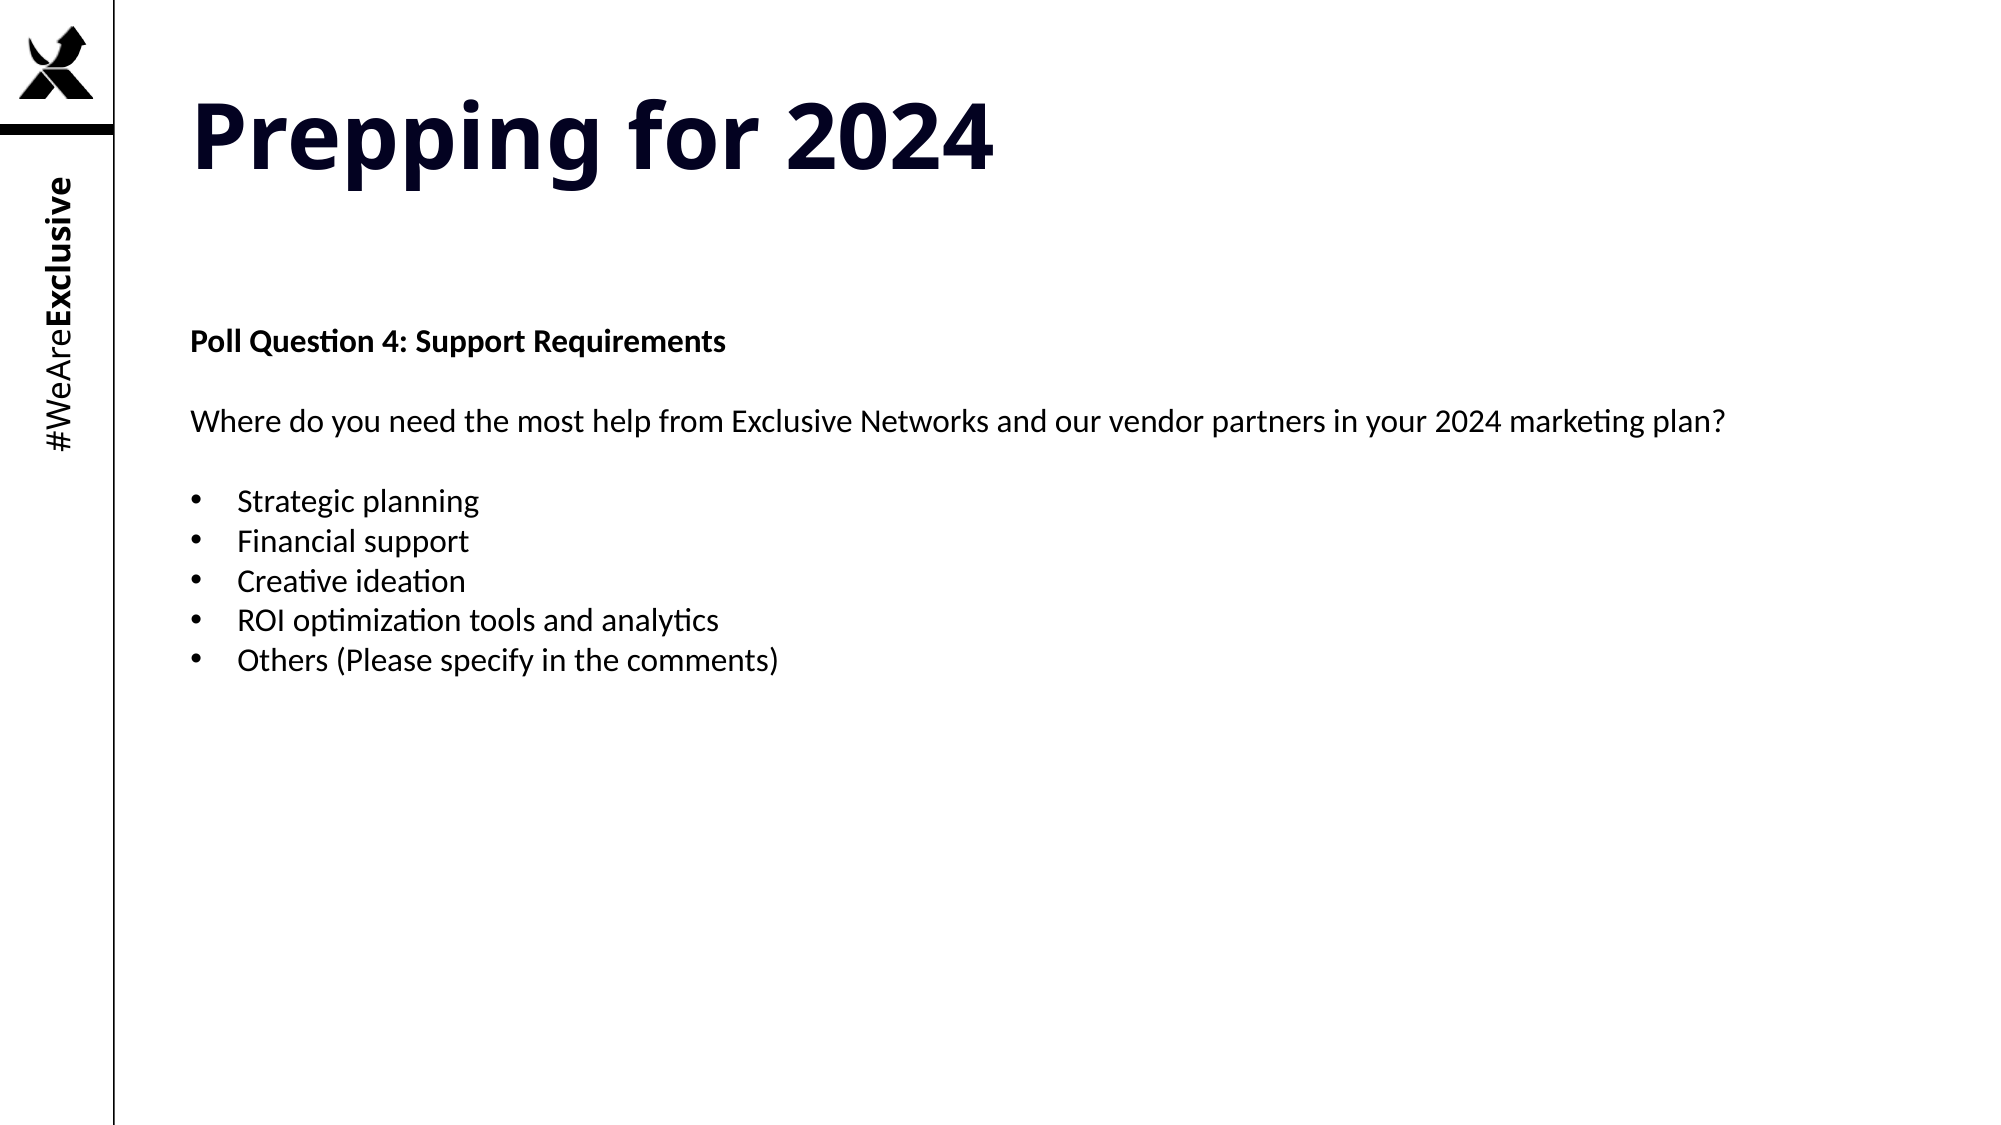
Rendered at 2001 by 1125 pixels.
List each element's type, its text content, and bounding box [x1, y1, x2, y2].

picture [19, 26, 93, 99]
title Prepping for 2024 [175, 82, 1939, 180]
text_box Poll Question 4: Support Requirements Where do you need the most help from Exclusive Networks and our vendor partners in your 2024 marketing plan? Strategic planning Financial support Creative ideation ROI optimization tools and analytics Others (Please specify in the comments) [175, 271, 1745, 686]
